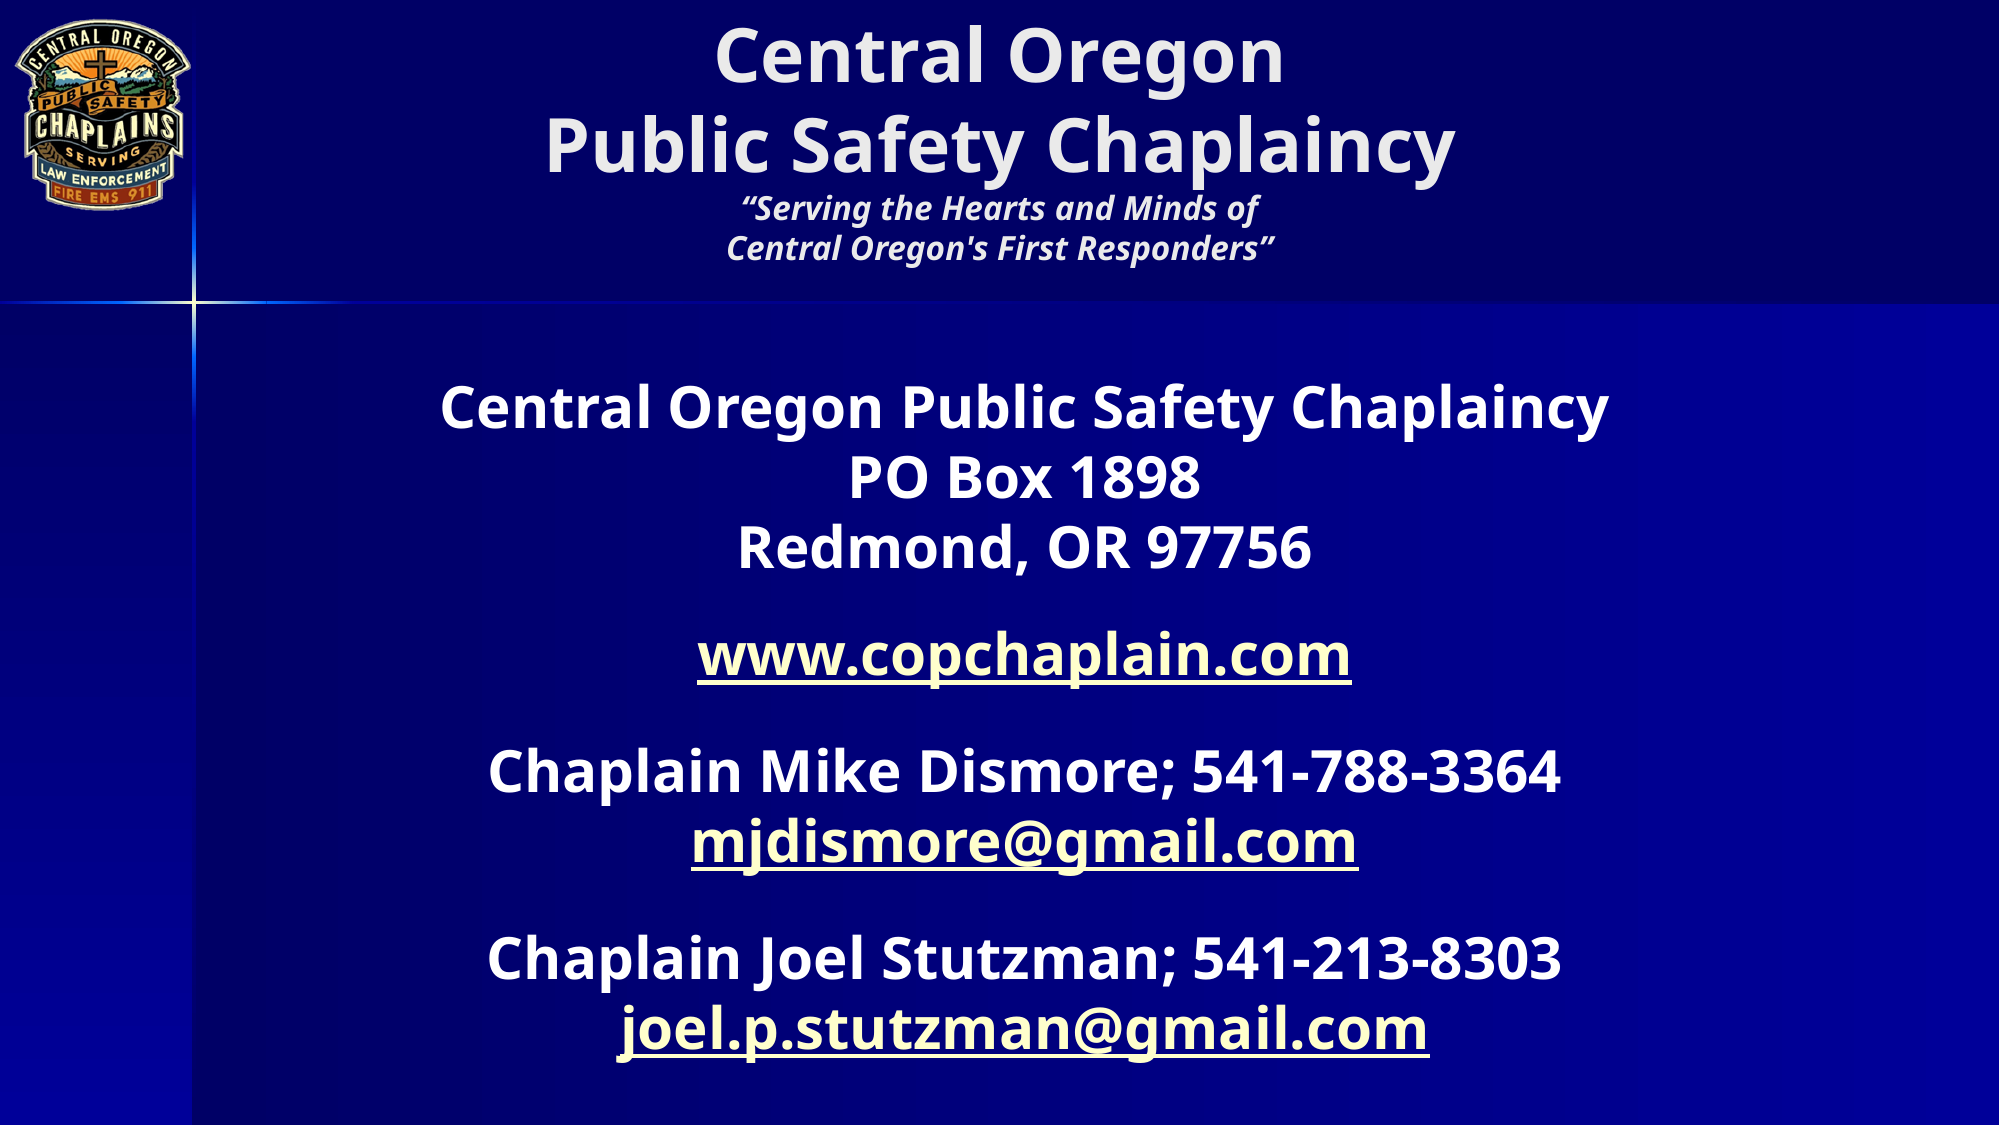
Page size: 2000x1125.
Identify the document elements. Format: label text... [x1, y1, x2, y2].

text_box Central Oregon Public Safety Chaplaincy PO Box 1898 Redmond, OR 97756 www.copchaplain.com Chaplain Mike Dismore; 541-788-3364 mjdismore@gmail.com Chaplain Joel Stutzman; 541-213-8303 joel.p.stutzman@gmail.com [183, 362, 1867, 1013]
picture [13, 12, 191, 213]
